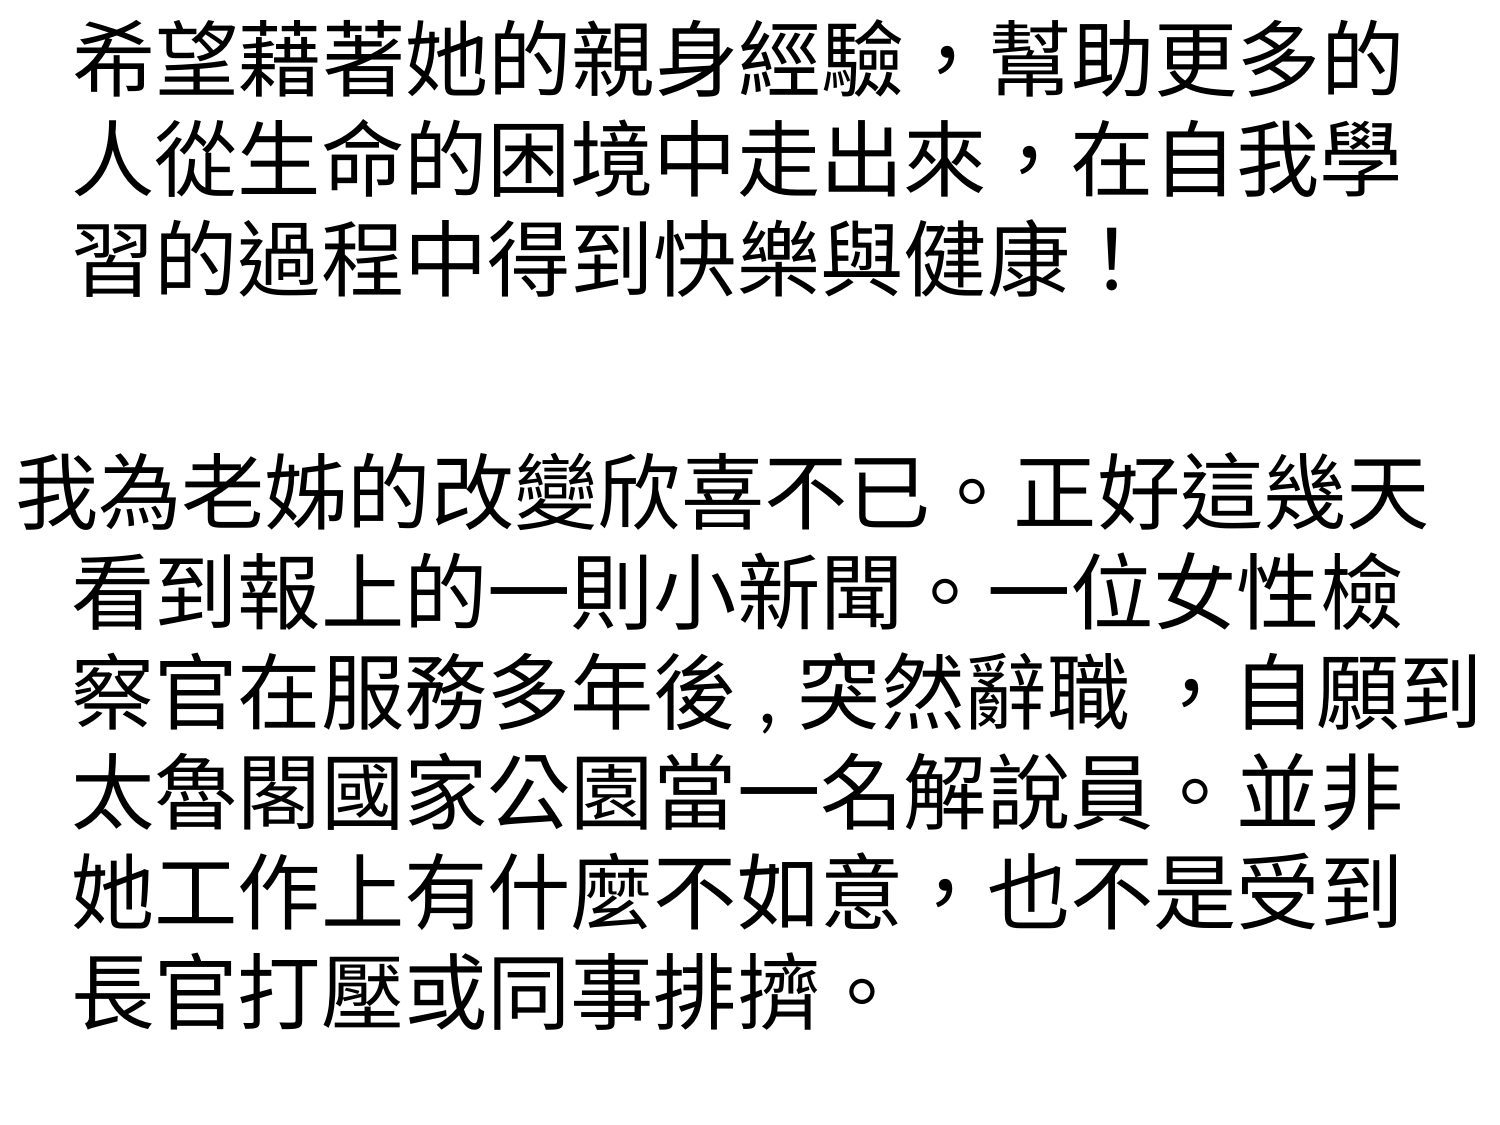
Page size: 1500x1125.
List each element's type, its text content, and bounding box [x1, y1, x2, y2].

list 希望藉著她的親身經驗，幫助更多的人從生命的困境中走出來，在自我學習的過程中得到快樂與健康！ 我為老姊的改變欣喜不已。正好這幾天看到報上的一則小新聞。一位女性檢察官在服務多年後,突然辭職 ，自願到太魯閣國家公園當一名解說員。並非她工作上有什麼不如意，也不是受到長官打壓或同事排擠。 [0, 0, 1500, 1125]
